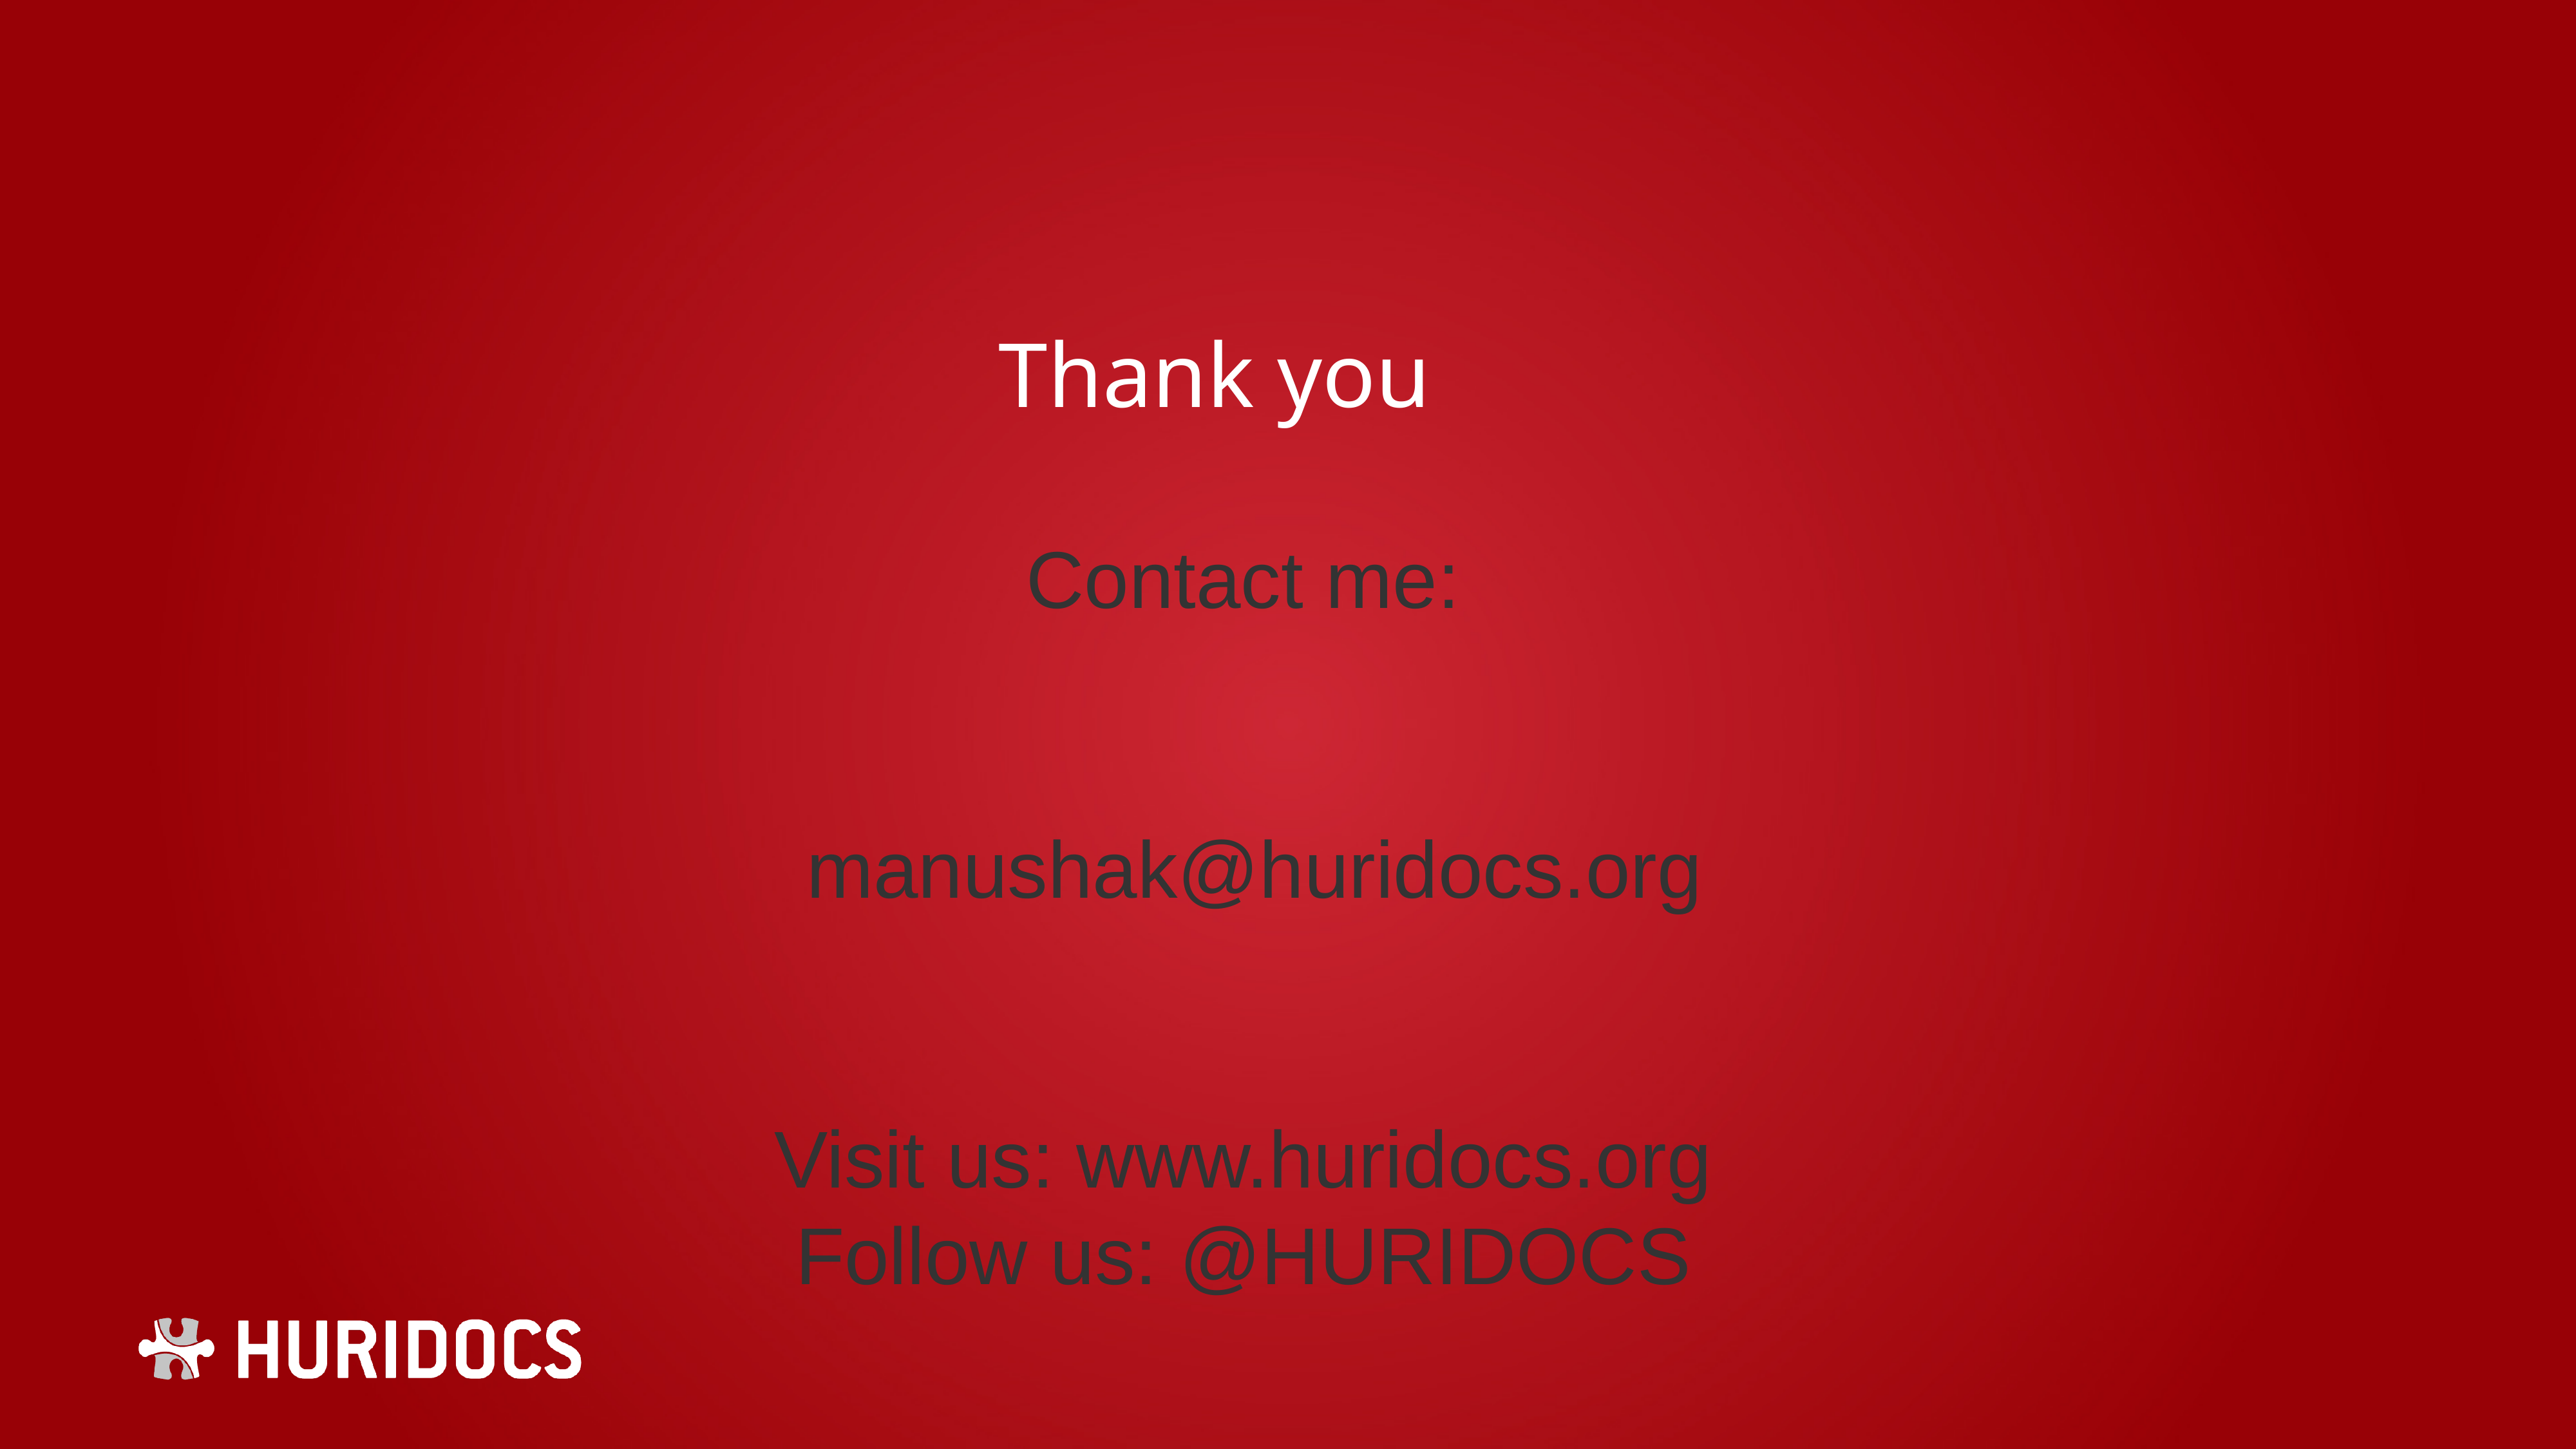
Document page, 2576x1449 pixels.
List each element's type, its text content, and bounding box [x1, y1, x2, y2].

text_box Contact me: manushak@huridocs.org Visit us: www.huridocs.org Follow us: @HURIDOCS [753, 645, 1756, 1183]
picture [0, 0, 2576, 1449]
text_box Thank you [814, 319, 1816, 607]
